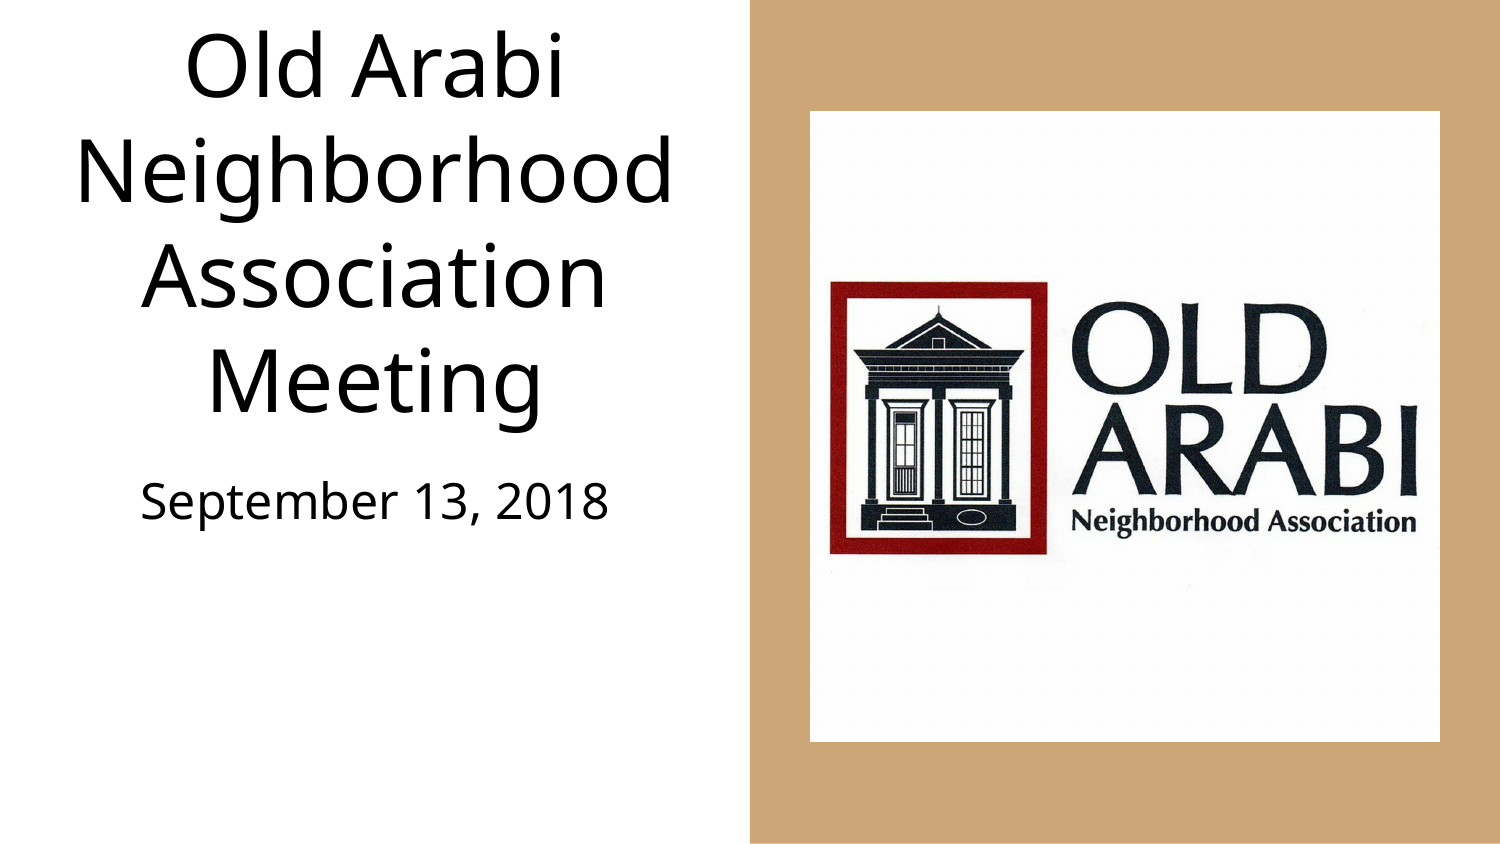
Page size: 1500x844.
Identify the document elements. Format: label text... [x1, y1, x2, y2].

title Old Arabi Neighborhood Association Meeting [43, 152, 708, 446]
subtitle September 13, 2018 [43, 454, 708, 713]
picture [809, 111, 1440, 742]
